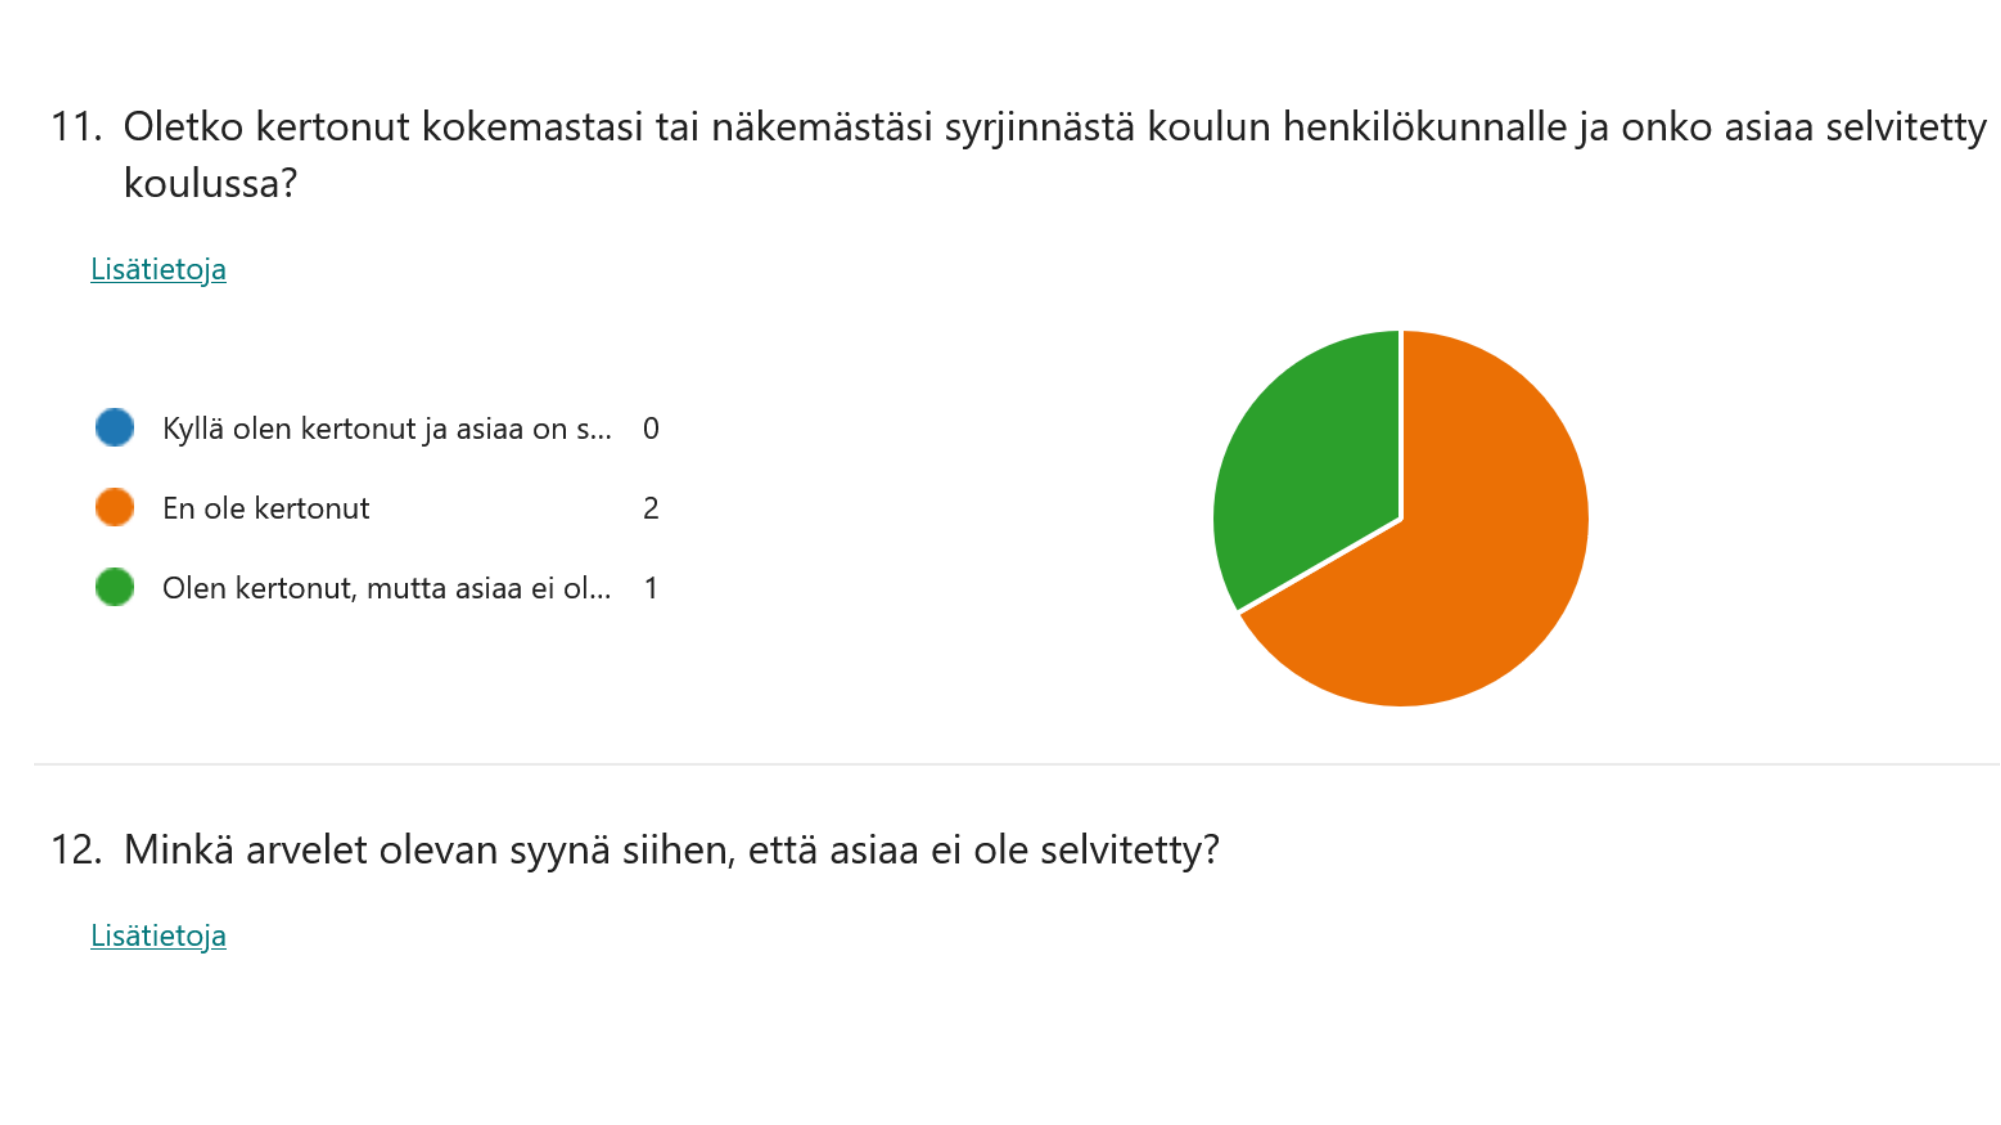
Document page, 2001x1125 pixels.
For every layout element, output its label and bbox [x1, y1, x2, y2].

picture [33, 53, 2000, 1054]
